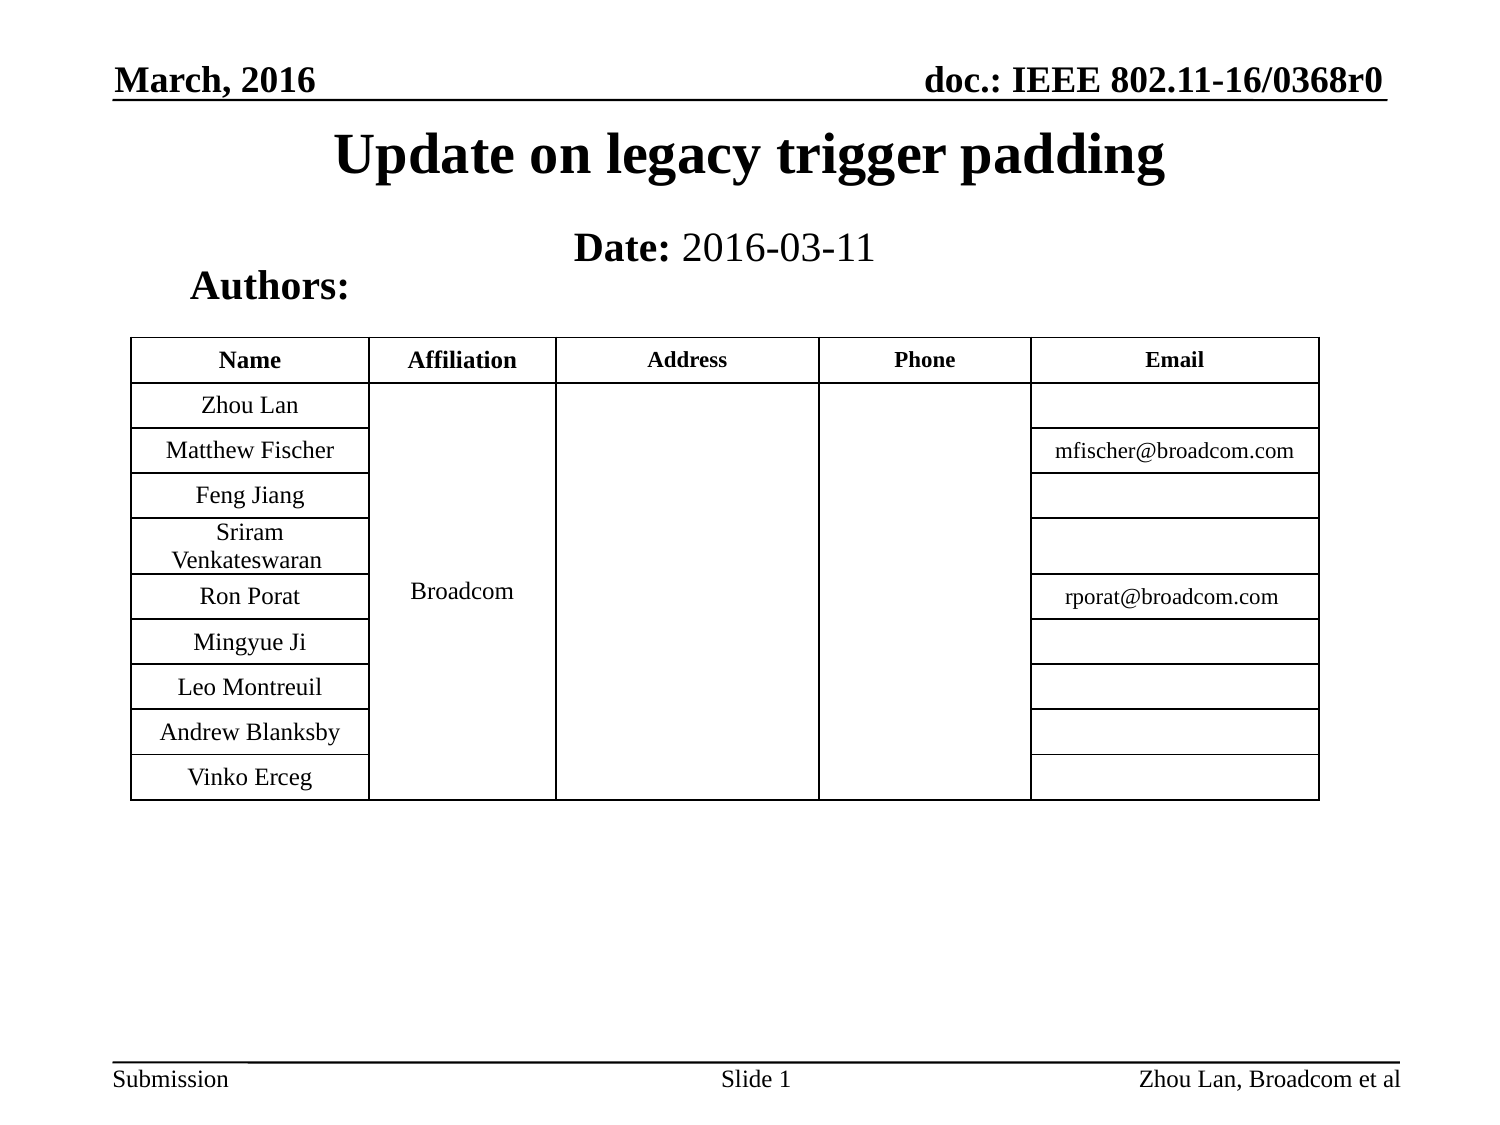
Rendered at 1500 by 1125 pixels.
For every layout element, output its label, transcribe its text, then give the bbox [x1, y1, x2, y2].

table_cell [1032, 474, 1318, 517]
table_cell rporat@broadcom.com [1032, 575, 1318, 618]
table_cell Zhou Lan [132, 384, 368, 427]
table_cell [1032, 519, 1318, 573]
text_box Authors: [174, 249, 413, 313]
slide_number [114, 54, 318, 101]
table_cell Leo Montreuil [132, 665, 368, 708]
table_cell Mingyue Ji [132, 620, 368, 663]
table_cell Ron Porat [132, 575, 368, 618]
table_header Affiliation [370, 338, 555, 382]
slide_number Slide 1 [712, 1061, 800, 1093]
table_cell Feng Jiang [132, 474, 368, 517]
table_cell Sriram Venkateswaran [132, 519, 368, 573]
table_header Phone [820, 338, 1030, 382]
table_cell Broadcom [370, 384, 555, 799]
table_cell [1032, 384, 1318, 427]
table_cell mfischer@broadcom.com [1032, 429, 1318, 472]
table_cell [1032, 755, 1318, 799]
table_cell Matthew Fischer [132, 429, 368, 472]
table_cell [1032, 710, 1318, 754]
table_cell [1032, 620, 1318, 663]
table_header Address [557, 338, 818, 382]
title Update on legacy trigger padding [112, 99, 1388, 201]
table_cell [557, 384, 818, 799]
footer Zhou Lan, Broadcom et al [1134, 1061, 1402, 1093]
table_header Name [132, 338, 368, 382]
text_box Date: 2016-03-11 [87, 212, 1363, 275]
table_cell [820, 384, 1030, 799]
table_cell [1032, 665, 1318, 708]
table_header Email [1032, 338, 1318, 382]
table_cell Vinko Erceg [132, 755, 368, 799]
table_cell Andrew Blanksby [132, 710, 368, 754]
